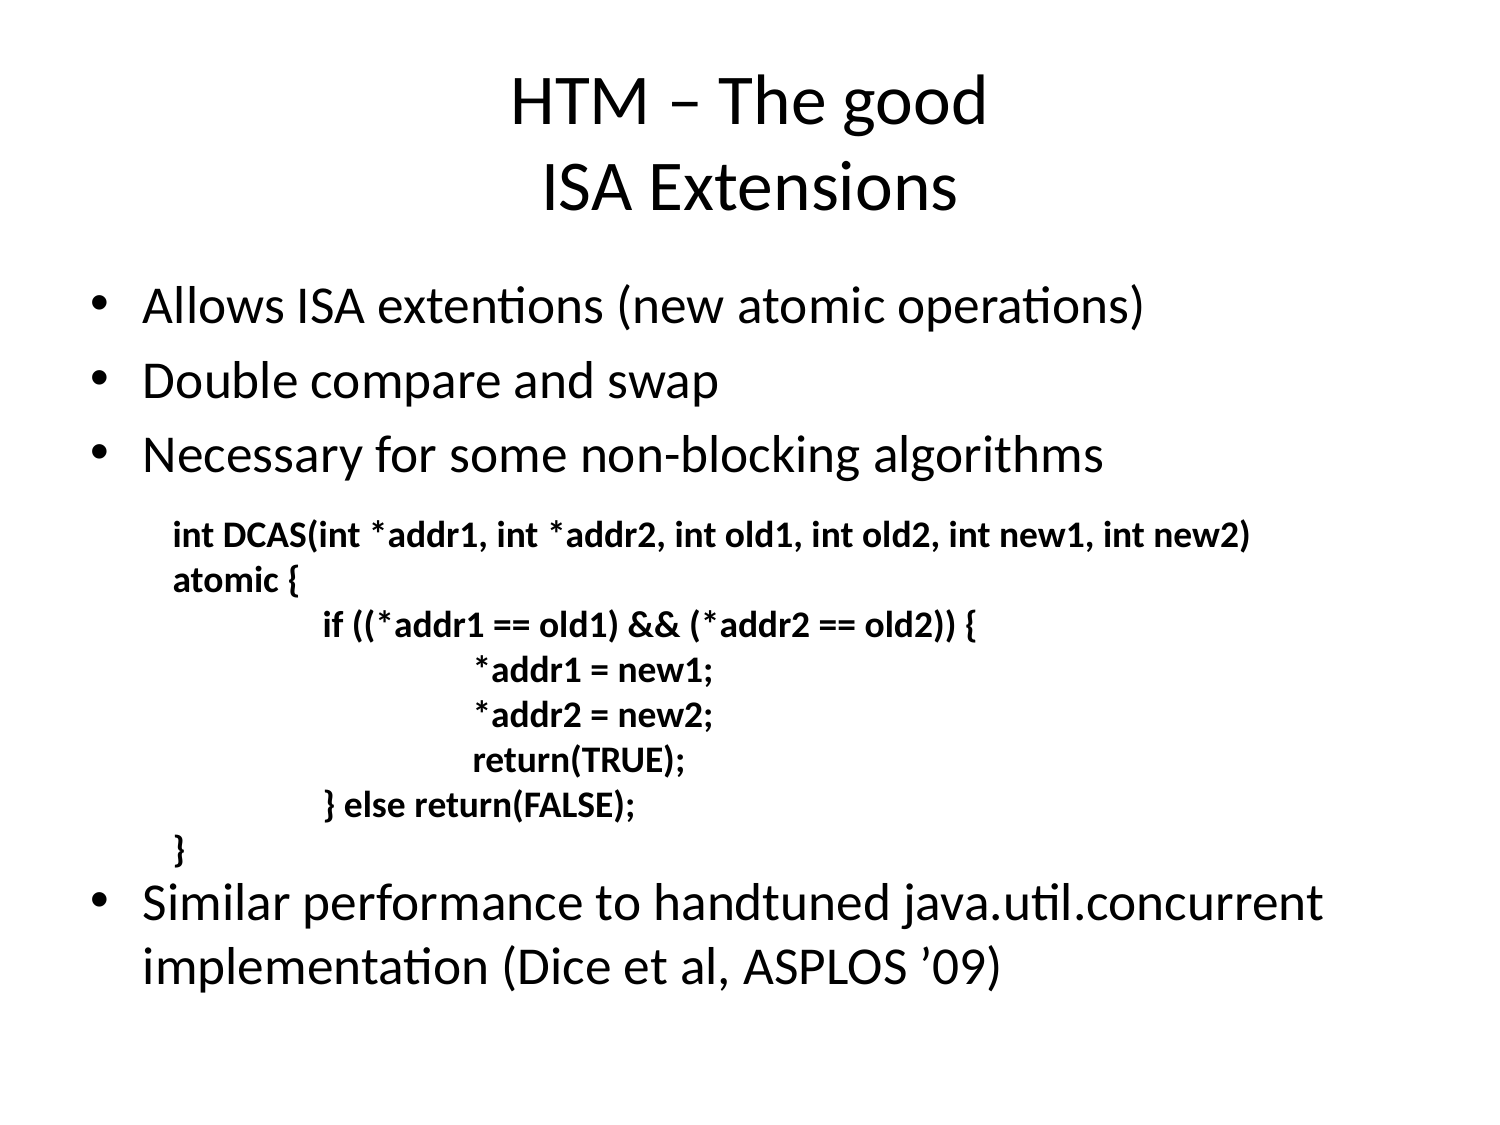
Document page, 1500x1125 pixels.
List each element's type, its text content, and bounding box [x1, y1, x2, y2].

title HTM – The good ISA Extensions [75, 45, 1425, 233]
text_box int DCAS(int *addr1, int *addr2, int old1, int old2, int new1, int new2) atomic { if ((*addr1 == old1) && (*addr2 == old2)) { *addr1 = new1; *addr2 = new2; return(TRUE); } else return(FALSE); } [157, 502, 1268, 878]
list Allows ISA extentions (new atomic operations) Double compare and swap Necessary for some non-blocking algorithms Similar performance to handtuned java.util.concurrent implementation (Dice et al, ASPLOS ’09) [75, 262, 1425, 1005]
